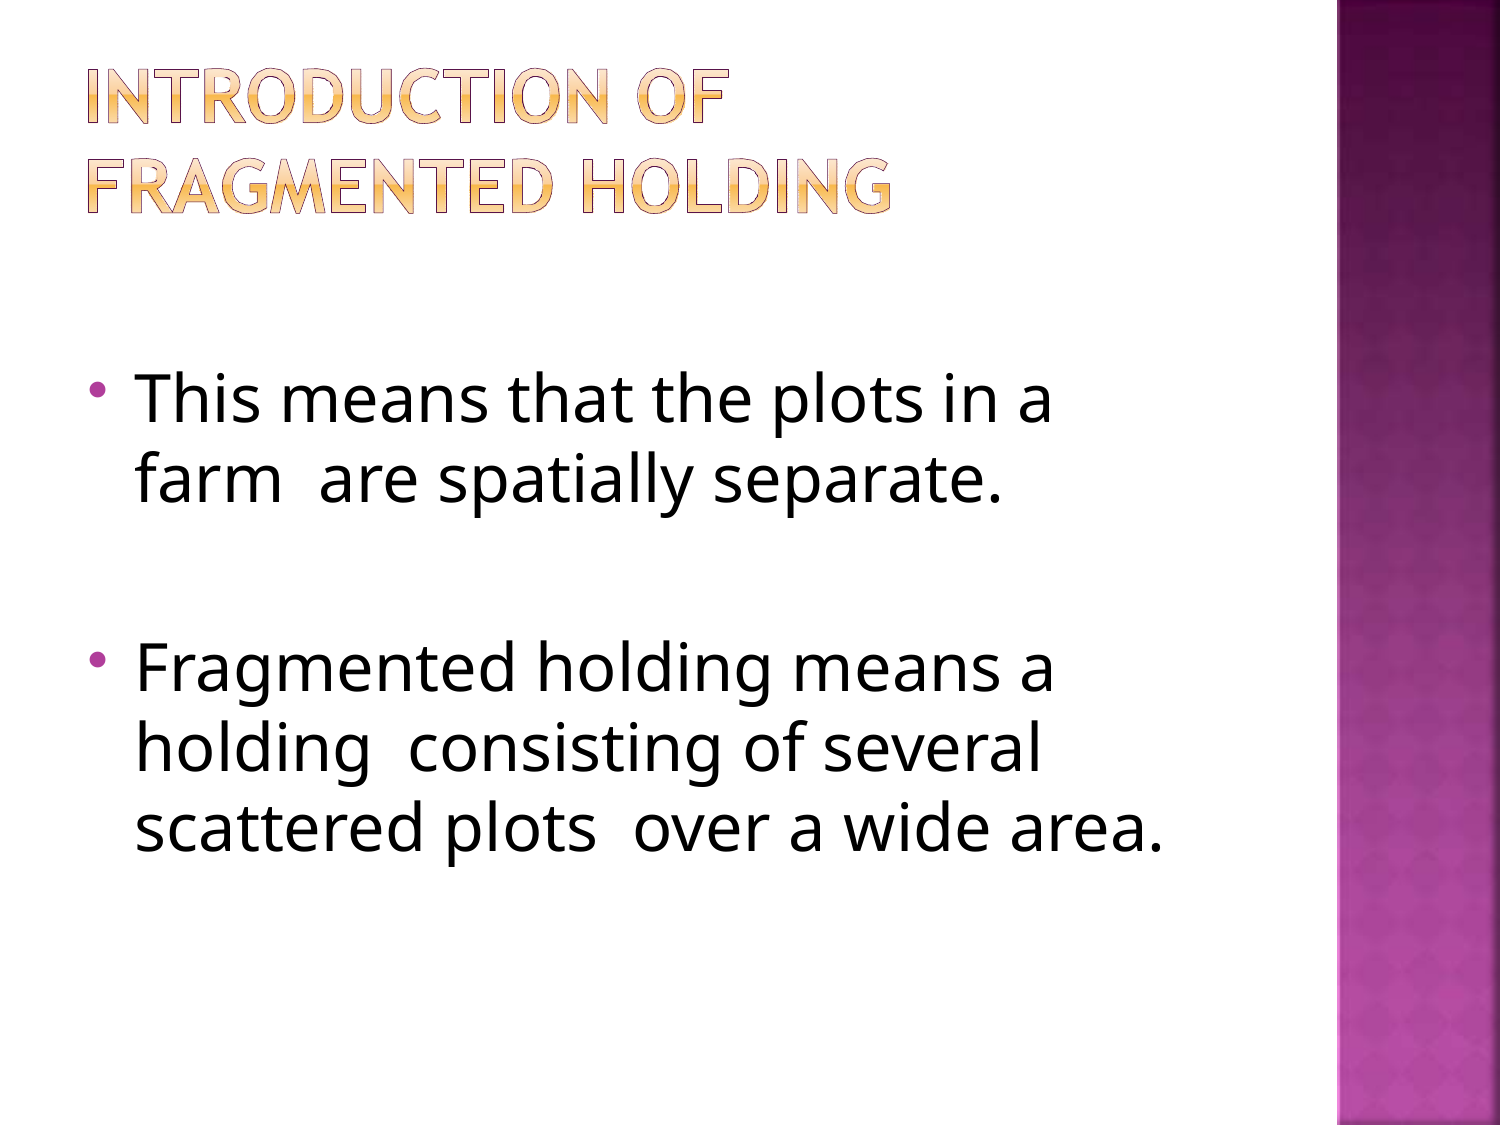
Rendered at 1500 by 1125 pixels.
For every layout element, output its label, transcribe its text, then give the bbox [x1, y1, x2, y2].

text_box [410, 68, 529, 124]
picture [1337, 0, 1500, 1125]
text_box [270, 159, 326, 214]
text_box [351, 69, 392, 124]
text_box [247, 68, 295, 124]
text_box [877, 209, 890, 214]
text_box [512, 158, 553, 213]
text_box [469, 159, 505, 213]
text_box [87, 158, 242, 214]
text_box [373, 159, 414, 214]
text_box [631, 158, 679, 214]
text_box [108, 69, 148, 124]
text_box [856, 158, 890, 205]
text_box [443, 69, 488, 123]
text_box [222, 158, 267, 214]
text_box [728, 158, 769, 213]
text_box [494, 69, 504, 123]
text_box [419, 159, 464, 213]
text_box [567, 69, 607, 124]
text_box [233, 158, 649, 214]
text_box [692, 69, 729, 123]
text_box [331, 159, 366, 213]
text_box [131, 158, 220, 213]
text_box [204, 68, 246, 123]
text_box [583, 159, 624, 213]
text_box [87, 159, 124, 213]
text_box [687, 159, 721, 213]
text_box [845, 158, 890, 214]
text_box [276, 68, 418, 124]
text_box [88, 68, 264, 124]
text_box [666, 68, 729, 124]
text_box [777, 159, 787, 213]
text_box [153, 69, 199, 123]
text_box [303, 68, 343, 123]
text_box This means that the plots in a farm are spatially separate. Fragmented holding means a holding consisting of several scattered plots over a wide area. [87, 353, 1237, 865]
text_box [660, 158, 865, 214]
text_box [399, 68, 441, 124]
text_box [541, 68, 654, 124]
text_box [512, 68, 560, 124]
text_box [637, 68, 685, 124]
text_box [88, 69, 98, 123]
text_box [797, 159, 837, 214]
